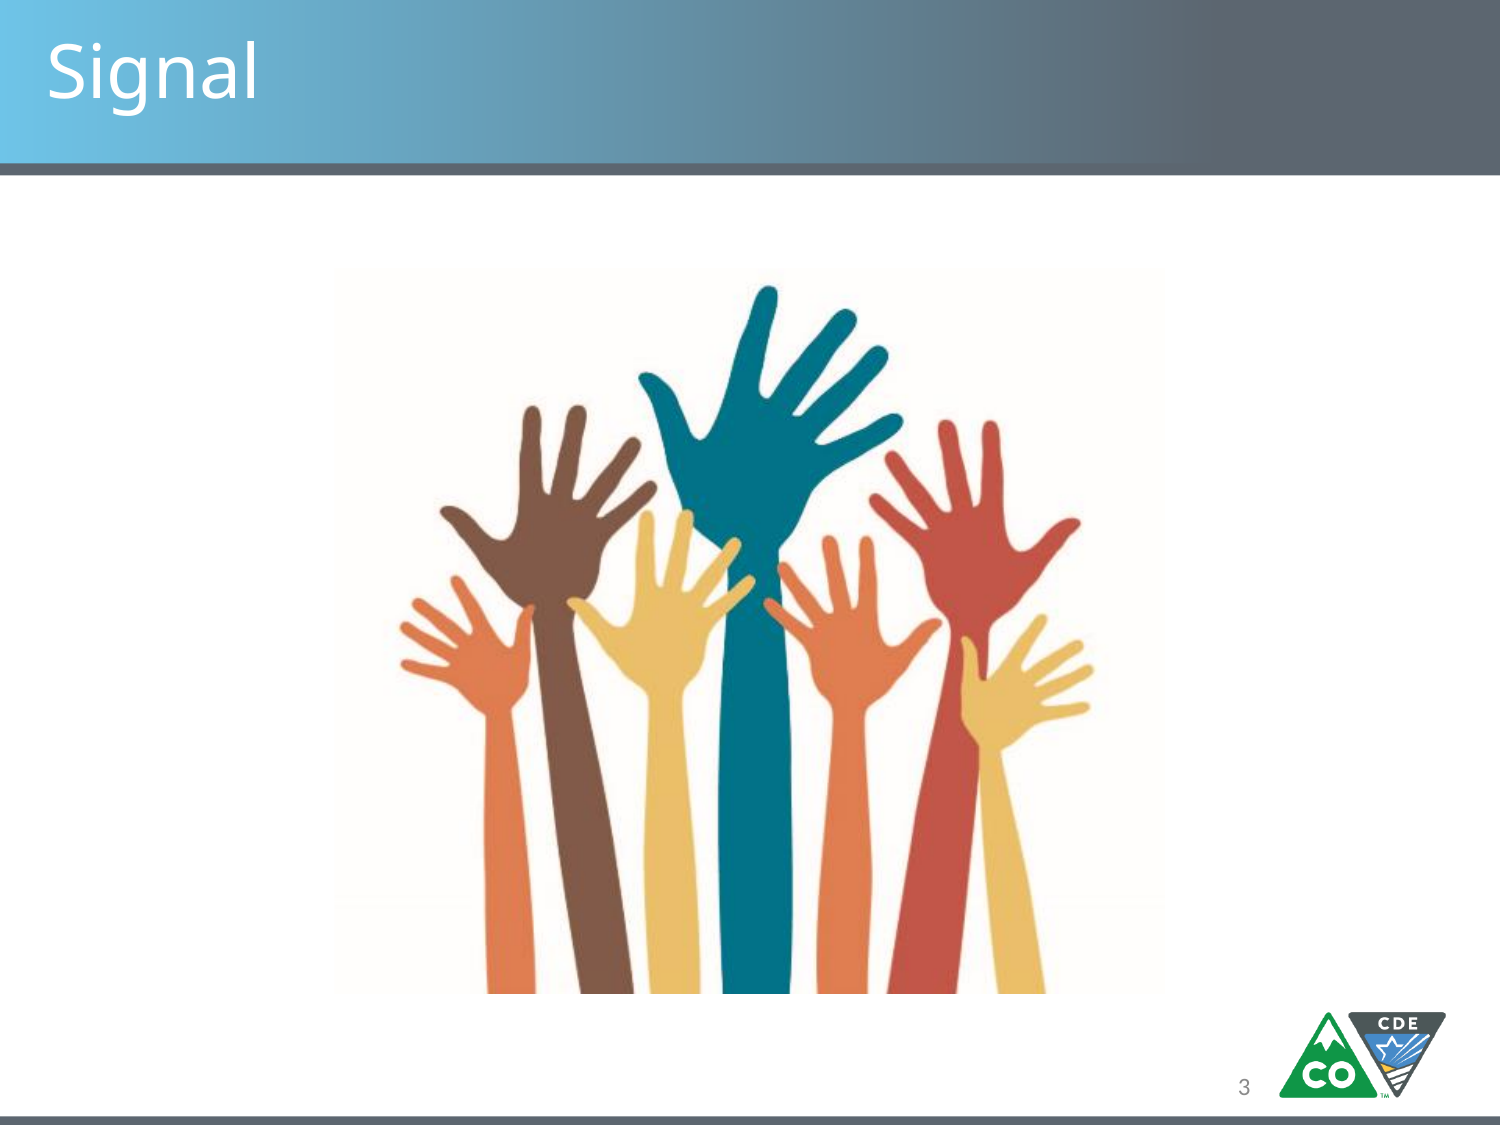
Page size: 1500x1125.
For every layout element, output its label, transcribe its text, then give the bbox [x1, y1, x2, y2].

title Signal [31, 31, 1326, 117]
picture [334, 267, 1165, 994]
